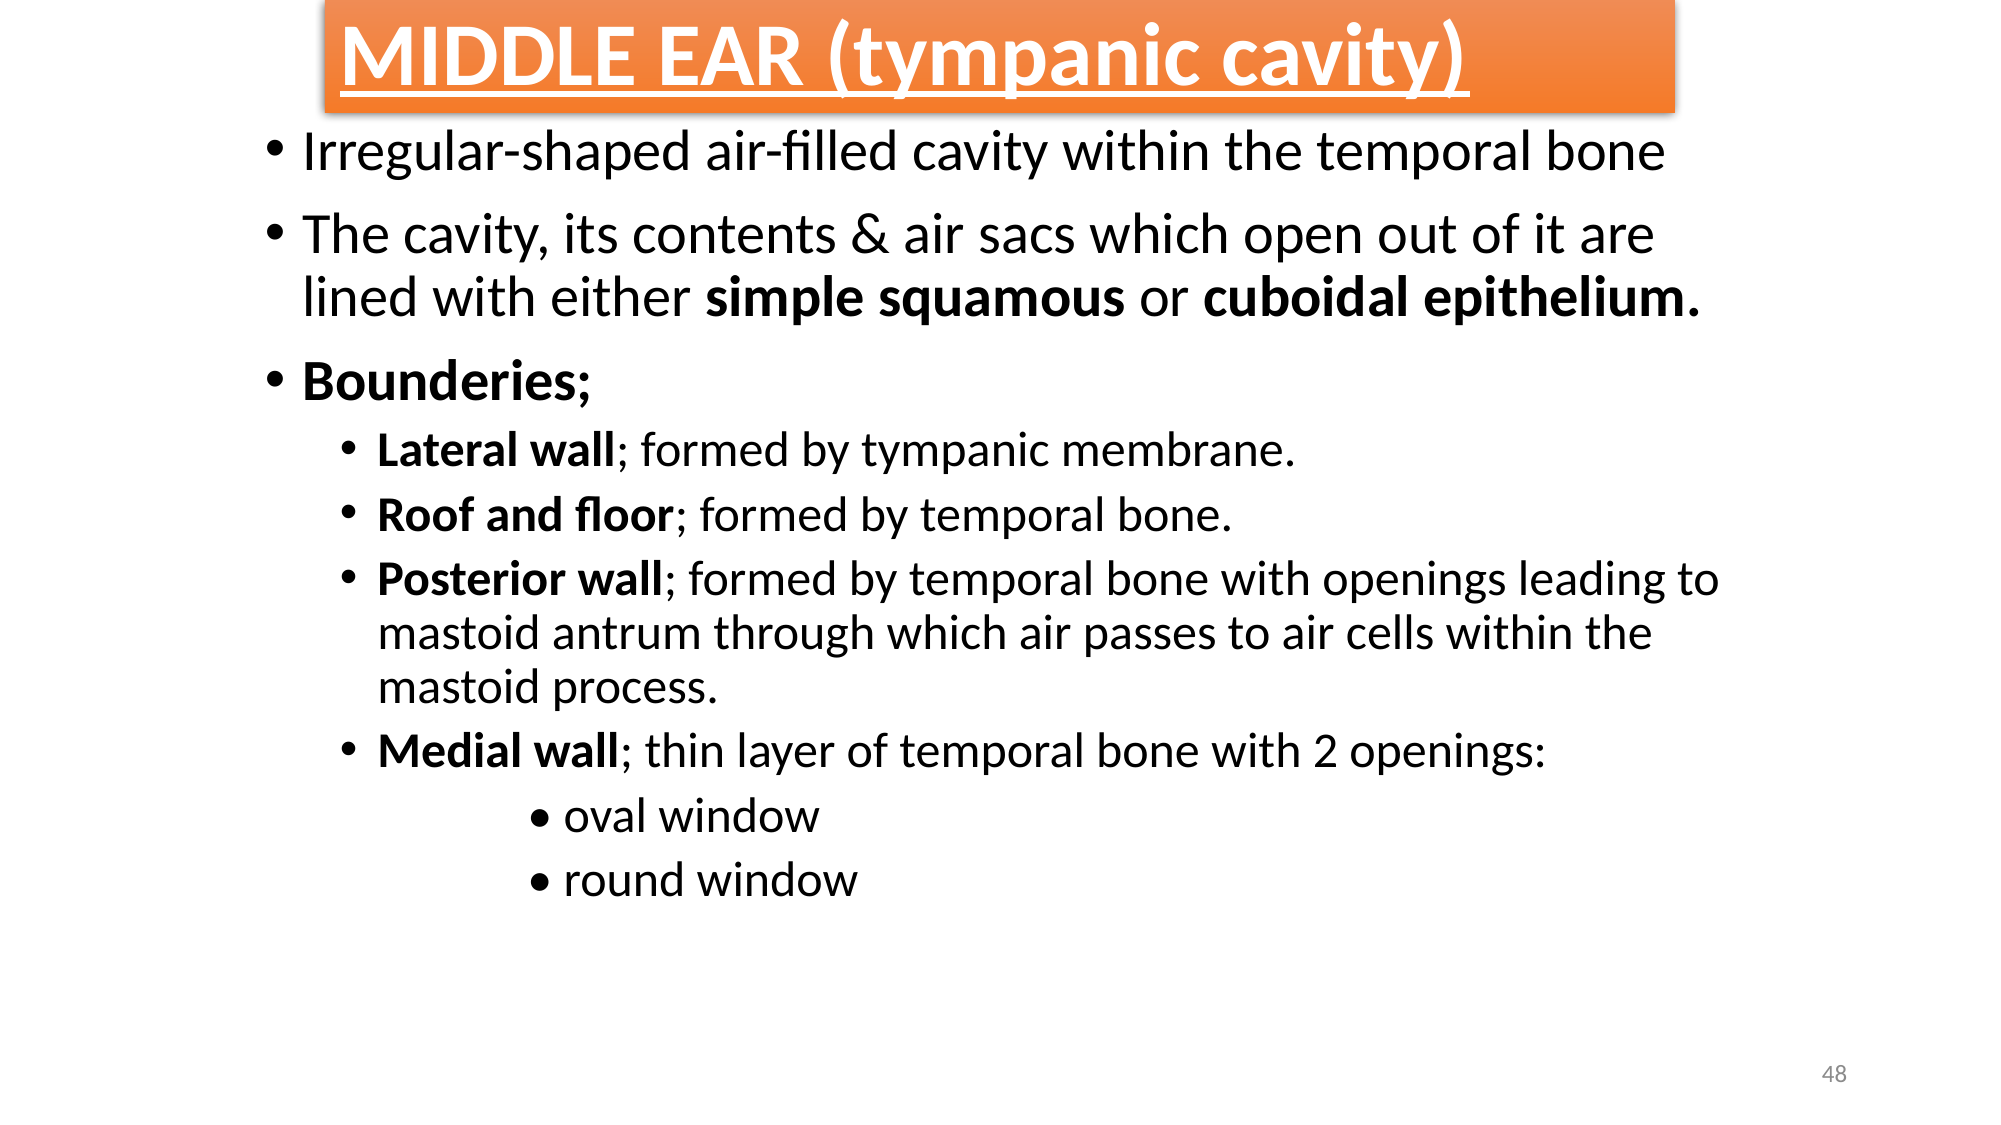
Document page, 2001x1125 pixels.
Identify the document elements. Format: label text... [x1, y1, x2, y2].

slide_number 48 [1412, 1042, 1863, 1103]
title MIDDLE EAR (tympanic cavity) [324, 0, 1675, 112]
list Irregular-shaped air-filled cavity within the temporal bone The cavity, its contents & air sacs which open out of it are lined with either simple squamous or cuboidal epithelium. Bounderies; Lateral wall; formed by tympanic membrane. Roof and floor; formed by temporal bone. Posterior wall; formed by temporal bone with openings leading to mastoid antrum through which air passes to air cells within the mastoid process. Medial wall; thin layer of temporal bone with 2 openings: • oval window • round window [249, 112, 1750, 1125]
